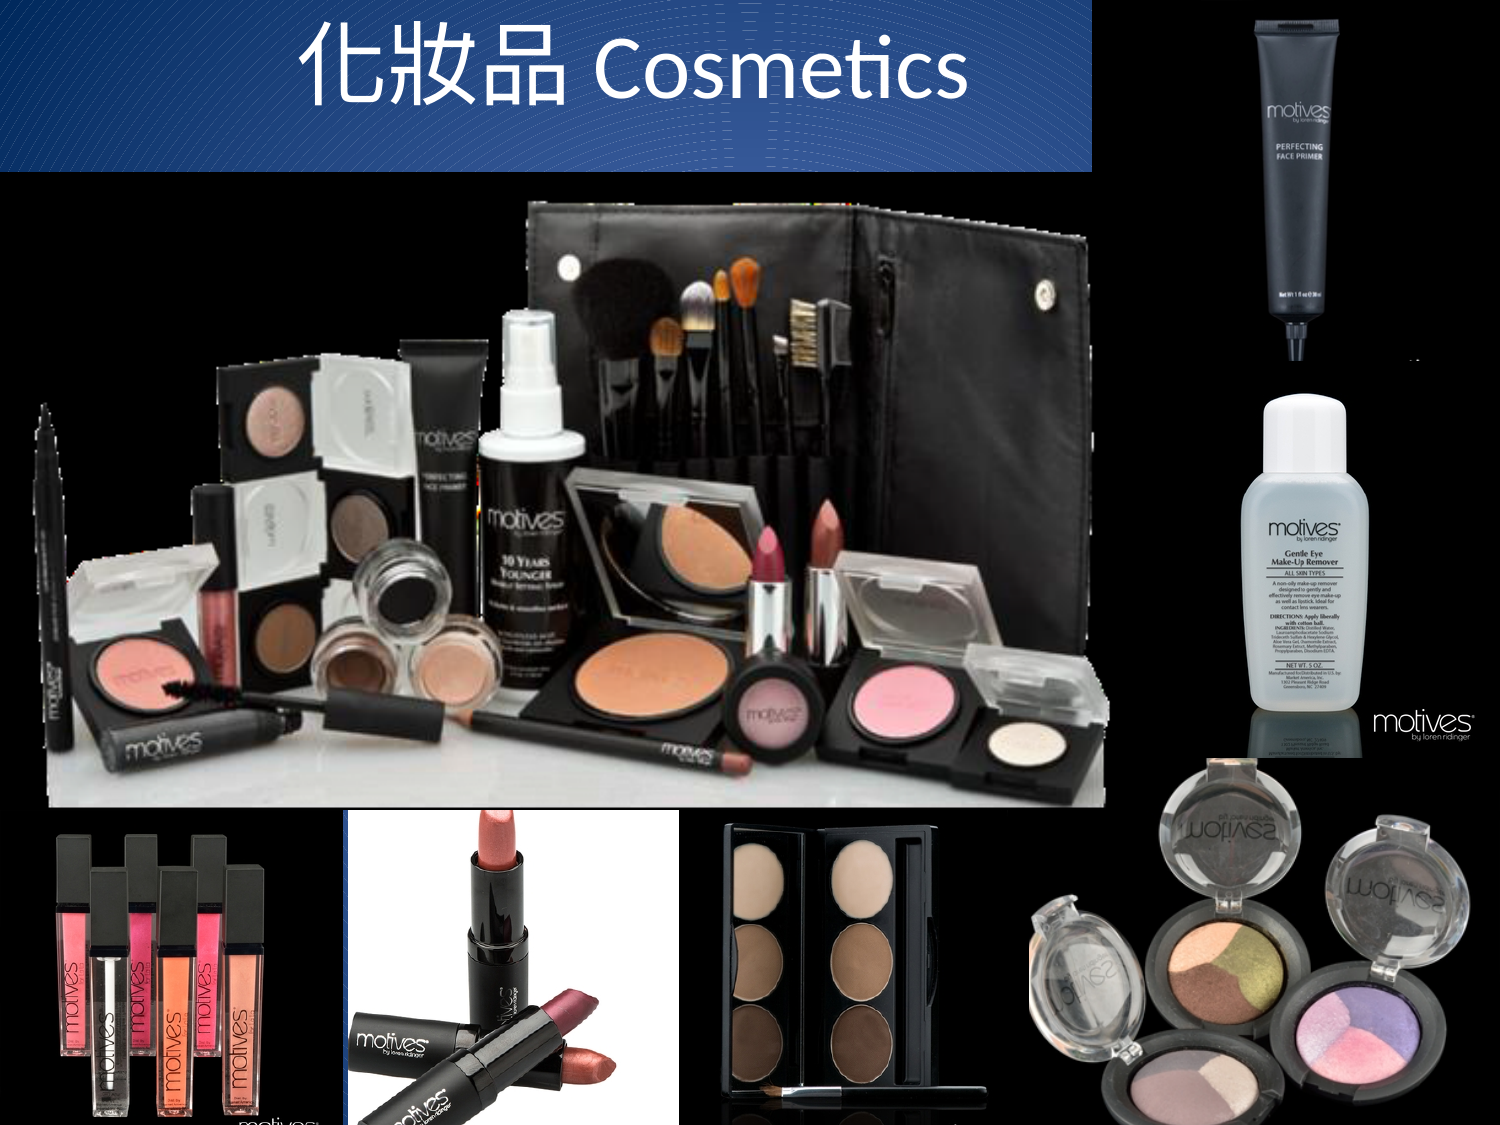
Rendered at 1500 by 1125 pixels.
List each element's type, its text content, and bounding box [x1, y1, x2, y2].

title 化妝品Cosmetics [0, 0, 1090, 171]
picture [0, 0, 1500, 1125]
